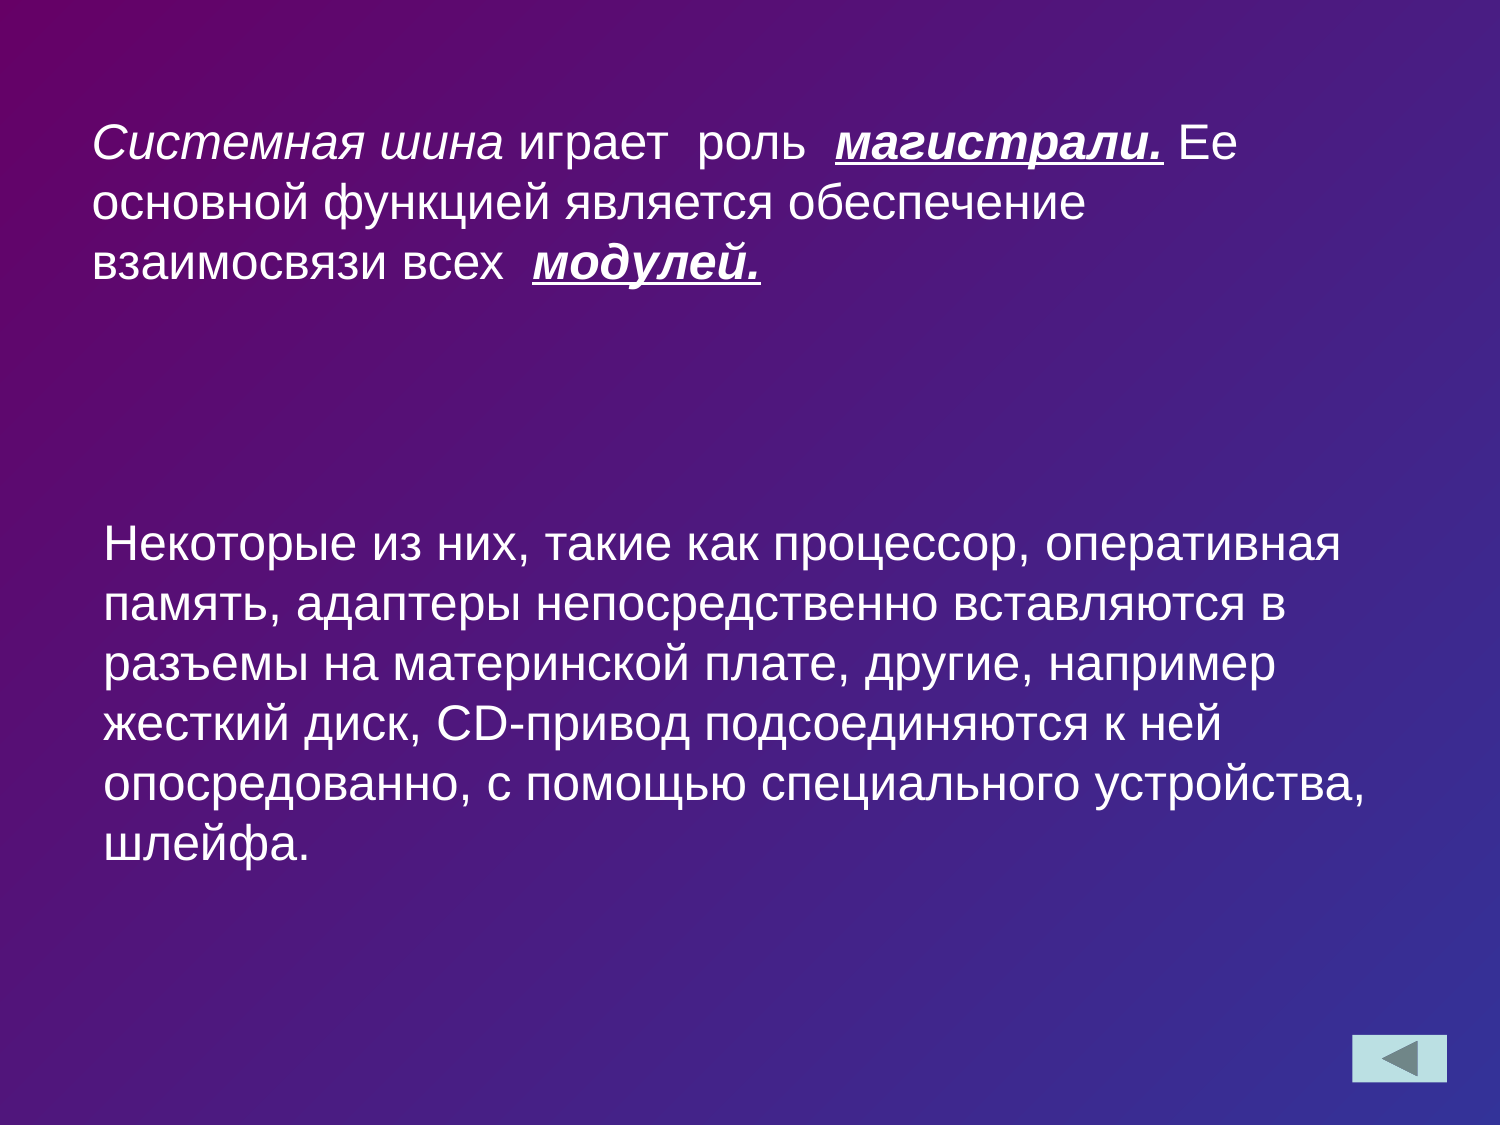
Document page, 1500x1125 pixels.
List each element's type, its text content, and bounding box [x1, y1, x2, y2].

text_box Некоторые из них, такие как процессор, оперативная память, адаптеры непосредственно вставляются в разъемы на материнской плате, другие, например жесткий диск, СD-привод подсоединяются к ней опосредованно, с помощью специального устройства, шлейфа. [88, 503, 1424, 879]
text_box [1352, 1034, 1447, 1083]
text_box Системная шина играет роль магистрали. Ее основной функцией является обеспечение взаимосвязи всех модулей. [76, 101, 1400, 297]
